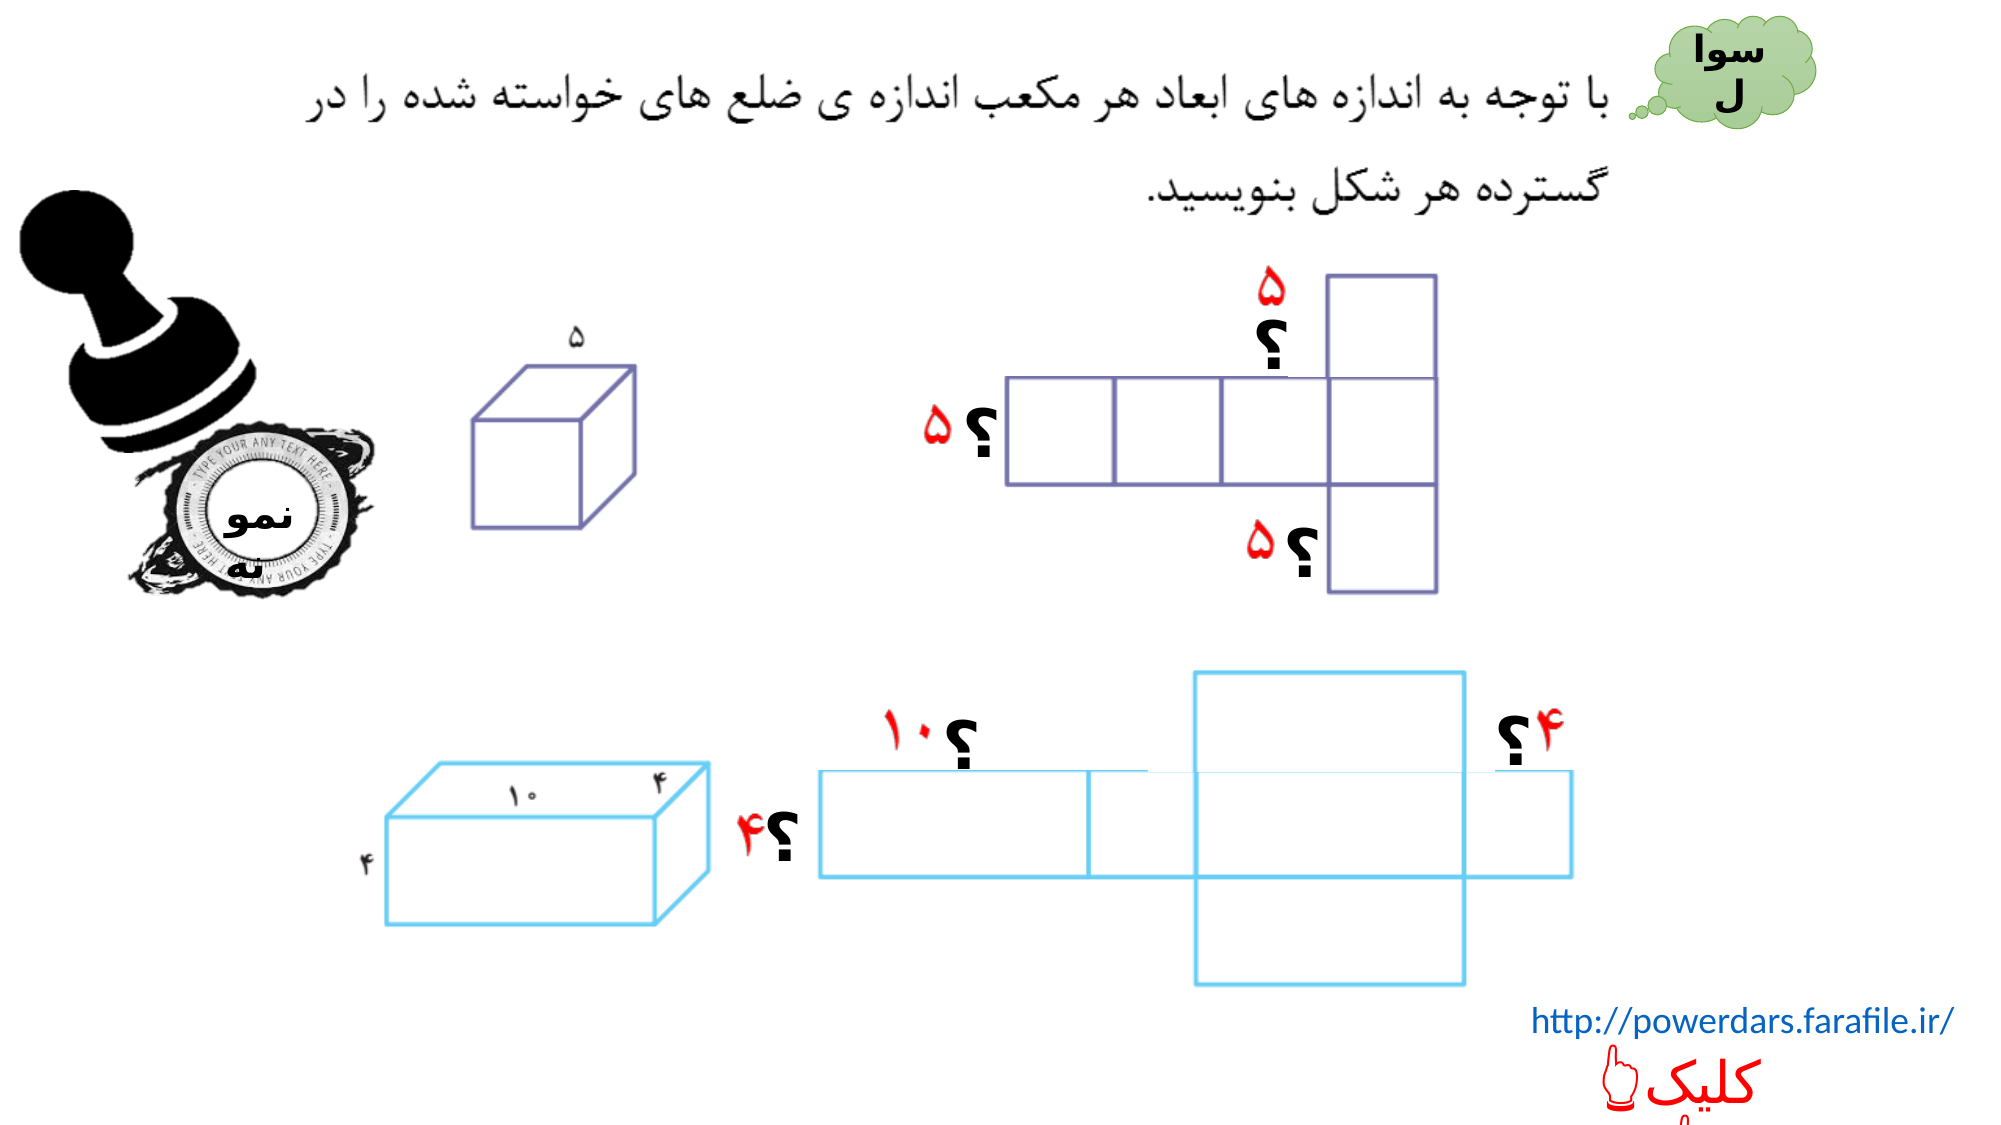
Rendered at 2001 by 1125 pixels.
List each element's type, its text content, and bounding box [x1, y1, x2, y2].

text_box http://powerdars.farafile.ir/ [1516, 988, 1970, 1049]
picture [703, 769, 801, 880]
text_box 👆کلیک کن👆 [1582, 1037, 1903, 1125]
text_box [456, 244, 1504, 625]
picture [195, 42, 1626, 331]
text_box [18, 190, 417, 633]
picture [1213, 474, 1311, 584]
picture [860, 664, 958, 774]
picture [890, 359, 988, 469]
picture [1502, 665, 1600, 775]
text_box سوال [1628, 15, 1817, 130]
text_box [355, 639, 1598, 1020]
